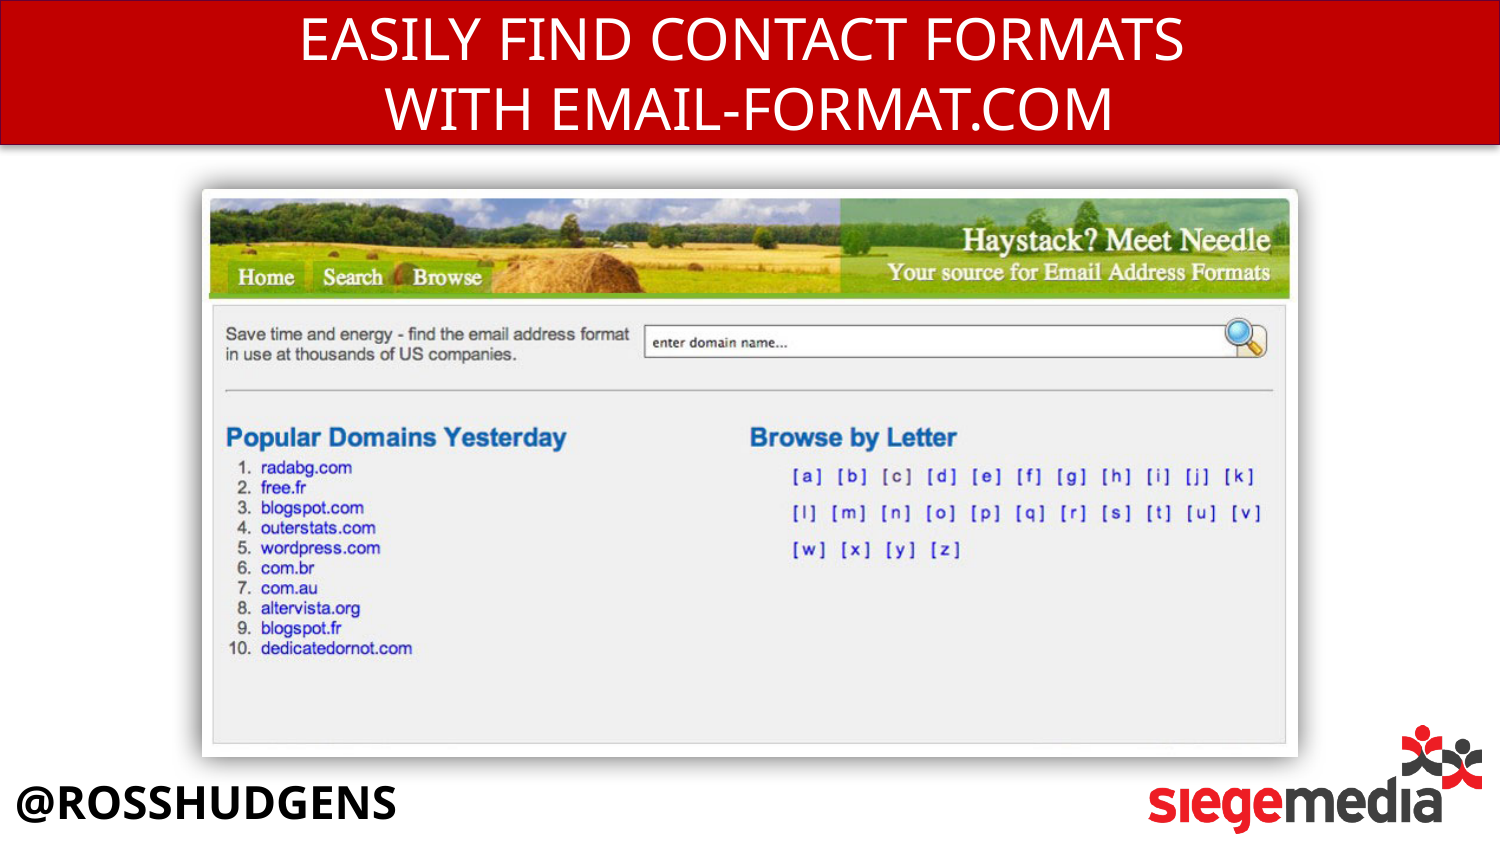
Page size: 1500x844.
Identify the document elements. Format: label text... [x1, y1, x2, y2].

text_box EASILY FIND CONTACT FORMATS WITH EMAIL-FORMAT.COM [0, 0, 1500, 145]
text_box @ROSSHUDGENS [0, 766, 519, 837]
picture [201, 189, 1483, 834]
